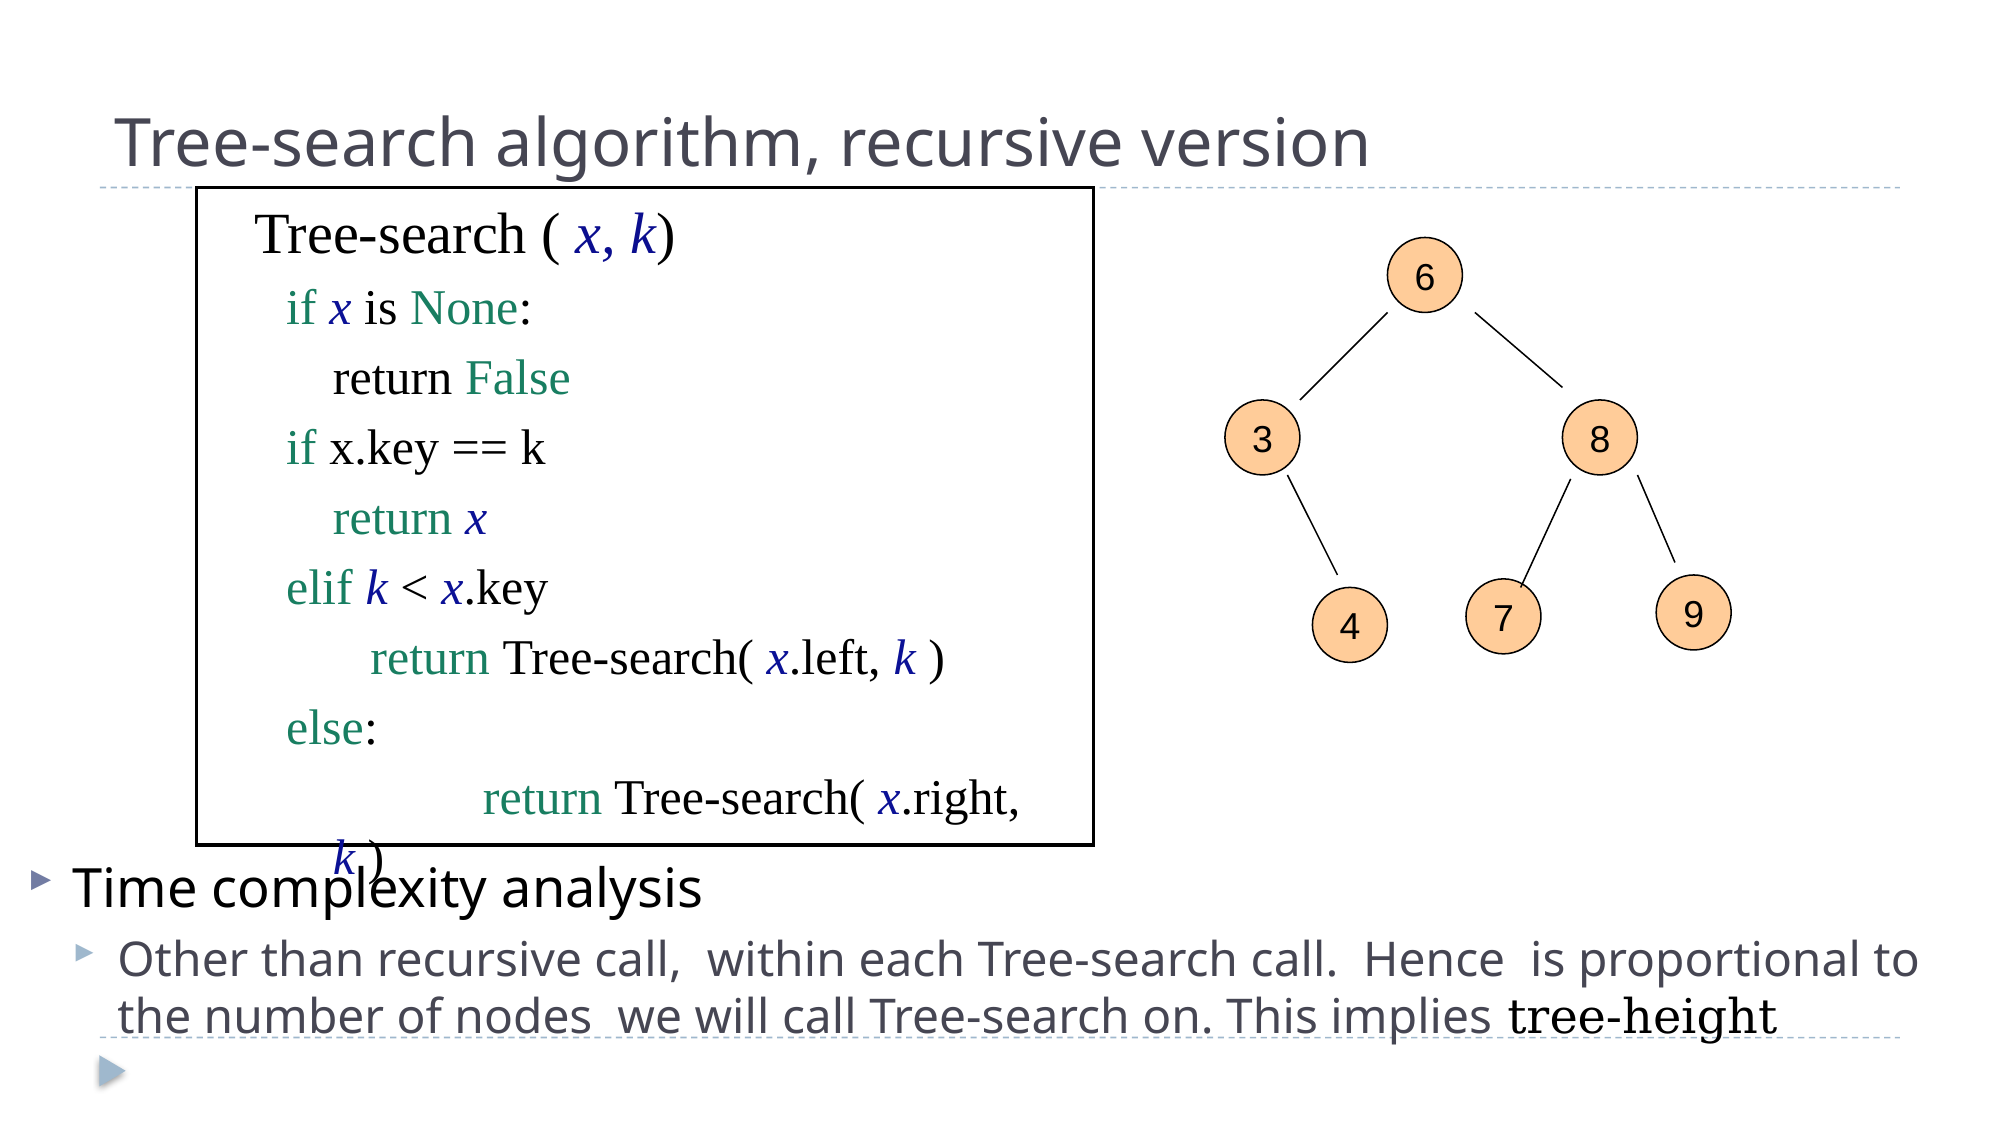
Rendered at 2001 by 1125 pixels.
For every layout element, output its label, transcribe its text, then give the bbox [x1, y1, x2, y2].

text_box Tree-search ( x, k) if x is None: return False if x.key == k return x elif k < x.key return Tree-search( x.left, k ) else: return Tree-search( x.right, k ) [196, 187, 1094, 846]
title Tree-search algorithm, recursive version [99, 24, 1901, 188]
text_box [1224, 237, 1732, 663]
